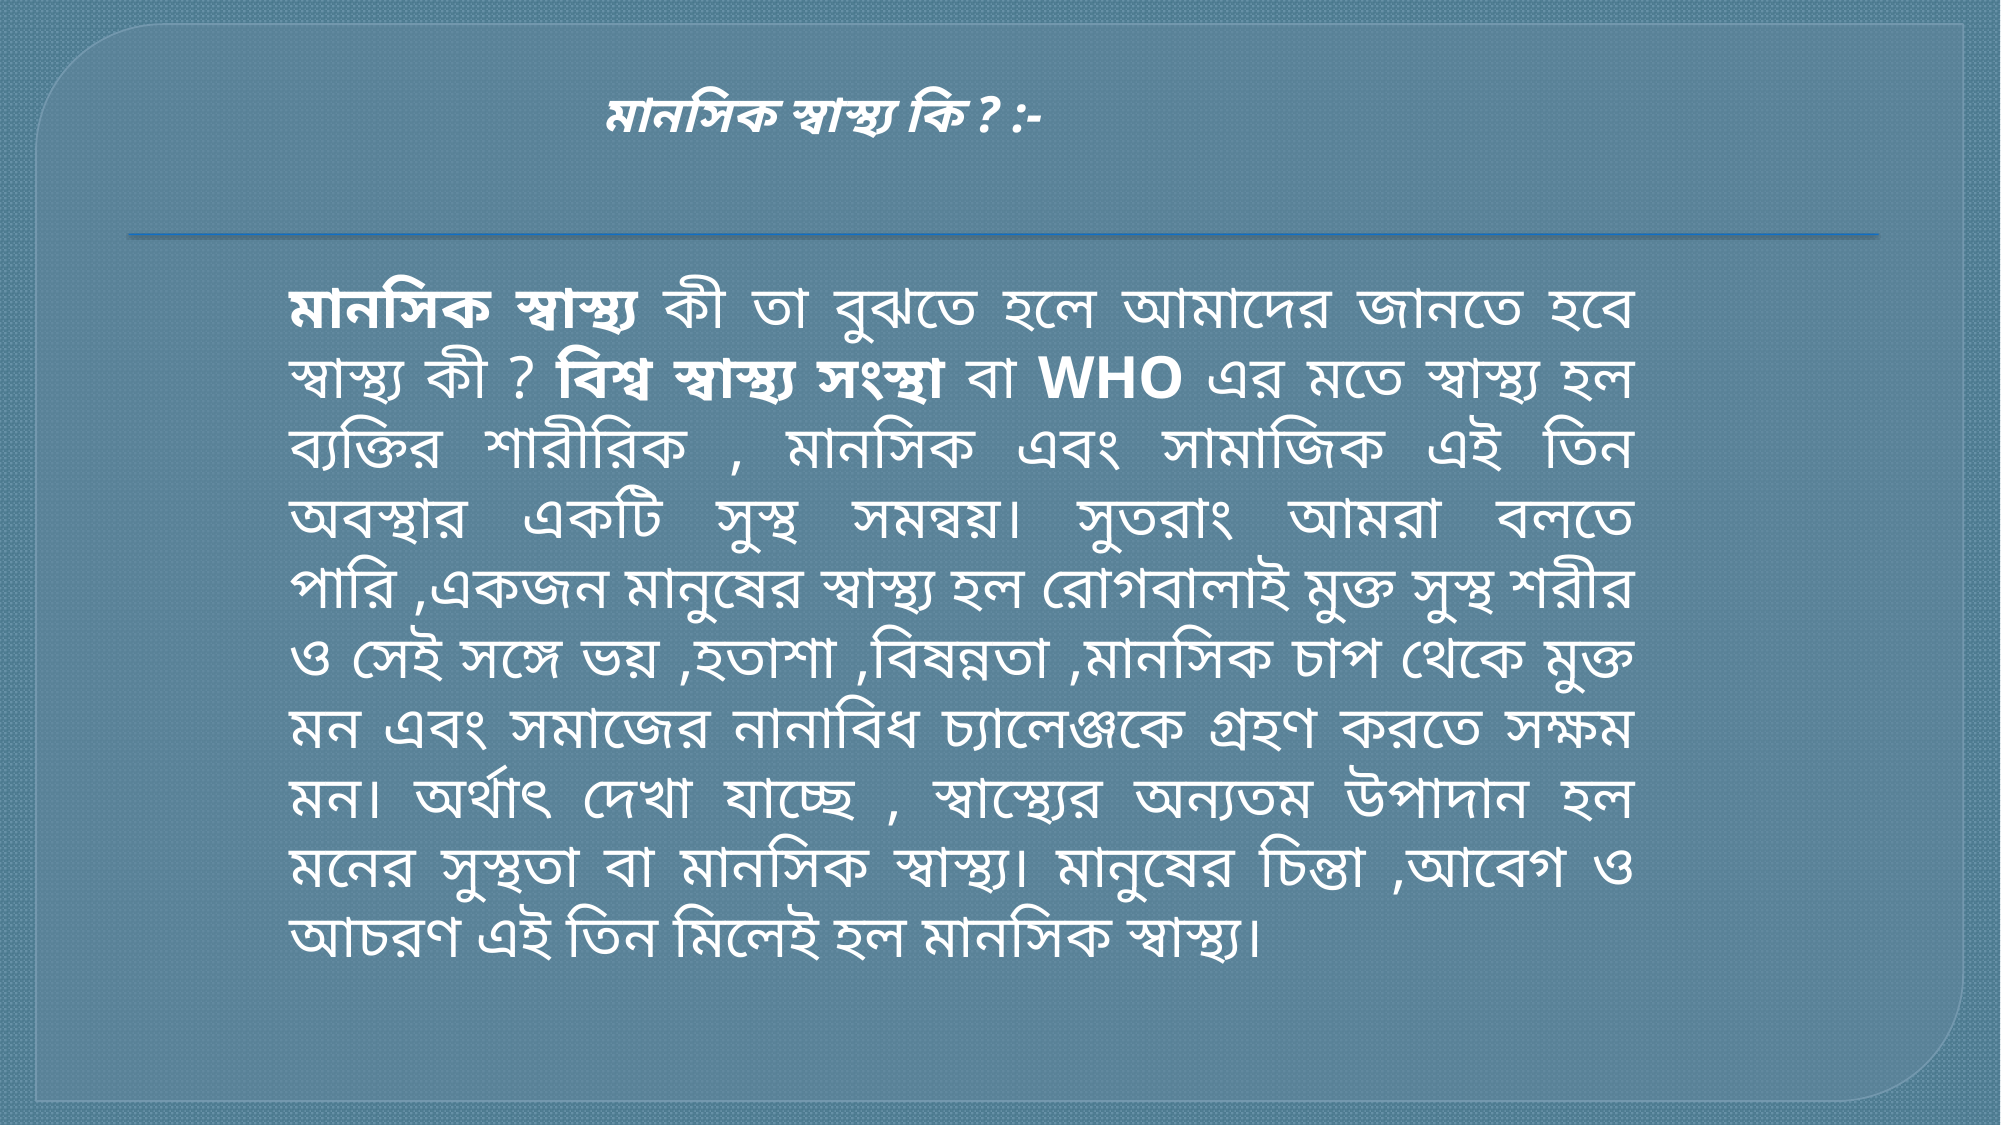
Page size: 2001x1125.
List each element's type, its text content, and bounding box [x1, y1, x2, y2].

text_box মানসিক স্বাস্থ্য কী তা বুঝতে হলে আমাদের জানতে হবে স্বাস্থ্য কী ? বিশ্ব স্বাস্থ্য সংস্থা বা WHO এর মতে স্বাস্থ্য হল ব্যক্তির শারীরিক , মানসিক এবং সামাজিক এই তিন অবস্থার একটি সুস্থ সমন্বয়। সুতরাং আমরা বলতে পারি ,একজন মানুষের স্বাস্থ্য হল রোগবালাই মুক্ত সুস্থ শরীর ও সেই সঙ্গে ভয় ,হতাশা ,বিষন্নতা ,মানসিক চাপ থেকে মুক্ত মন এবং সমাজের নানাবিধ চ্যালেঞ্জকে গ্রহণ করতে সক্ষম মন। অর্থাৎ দেখা যাচ্ছে , স্বাস্থ্যের অন্যতম উপাদান হল মনের সুস্থতা বা মানসিক স্বাস্থ্য। মানুষের চিন্তা ,আবেগ ও আচরণ এই তিন মিলেই হল মানসিক স্বাস্থ্য। [275, 262, 1650, 977]
text_box মানসিক স্বাস্থ্য কি ? :- [587, 74, 1154, 150]
